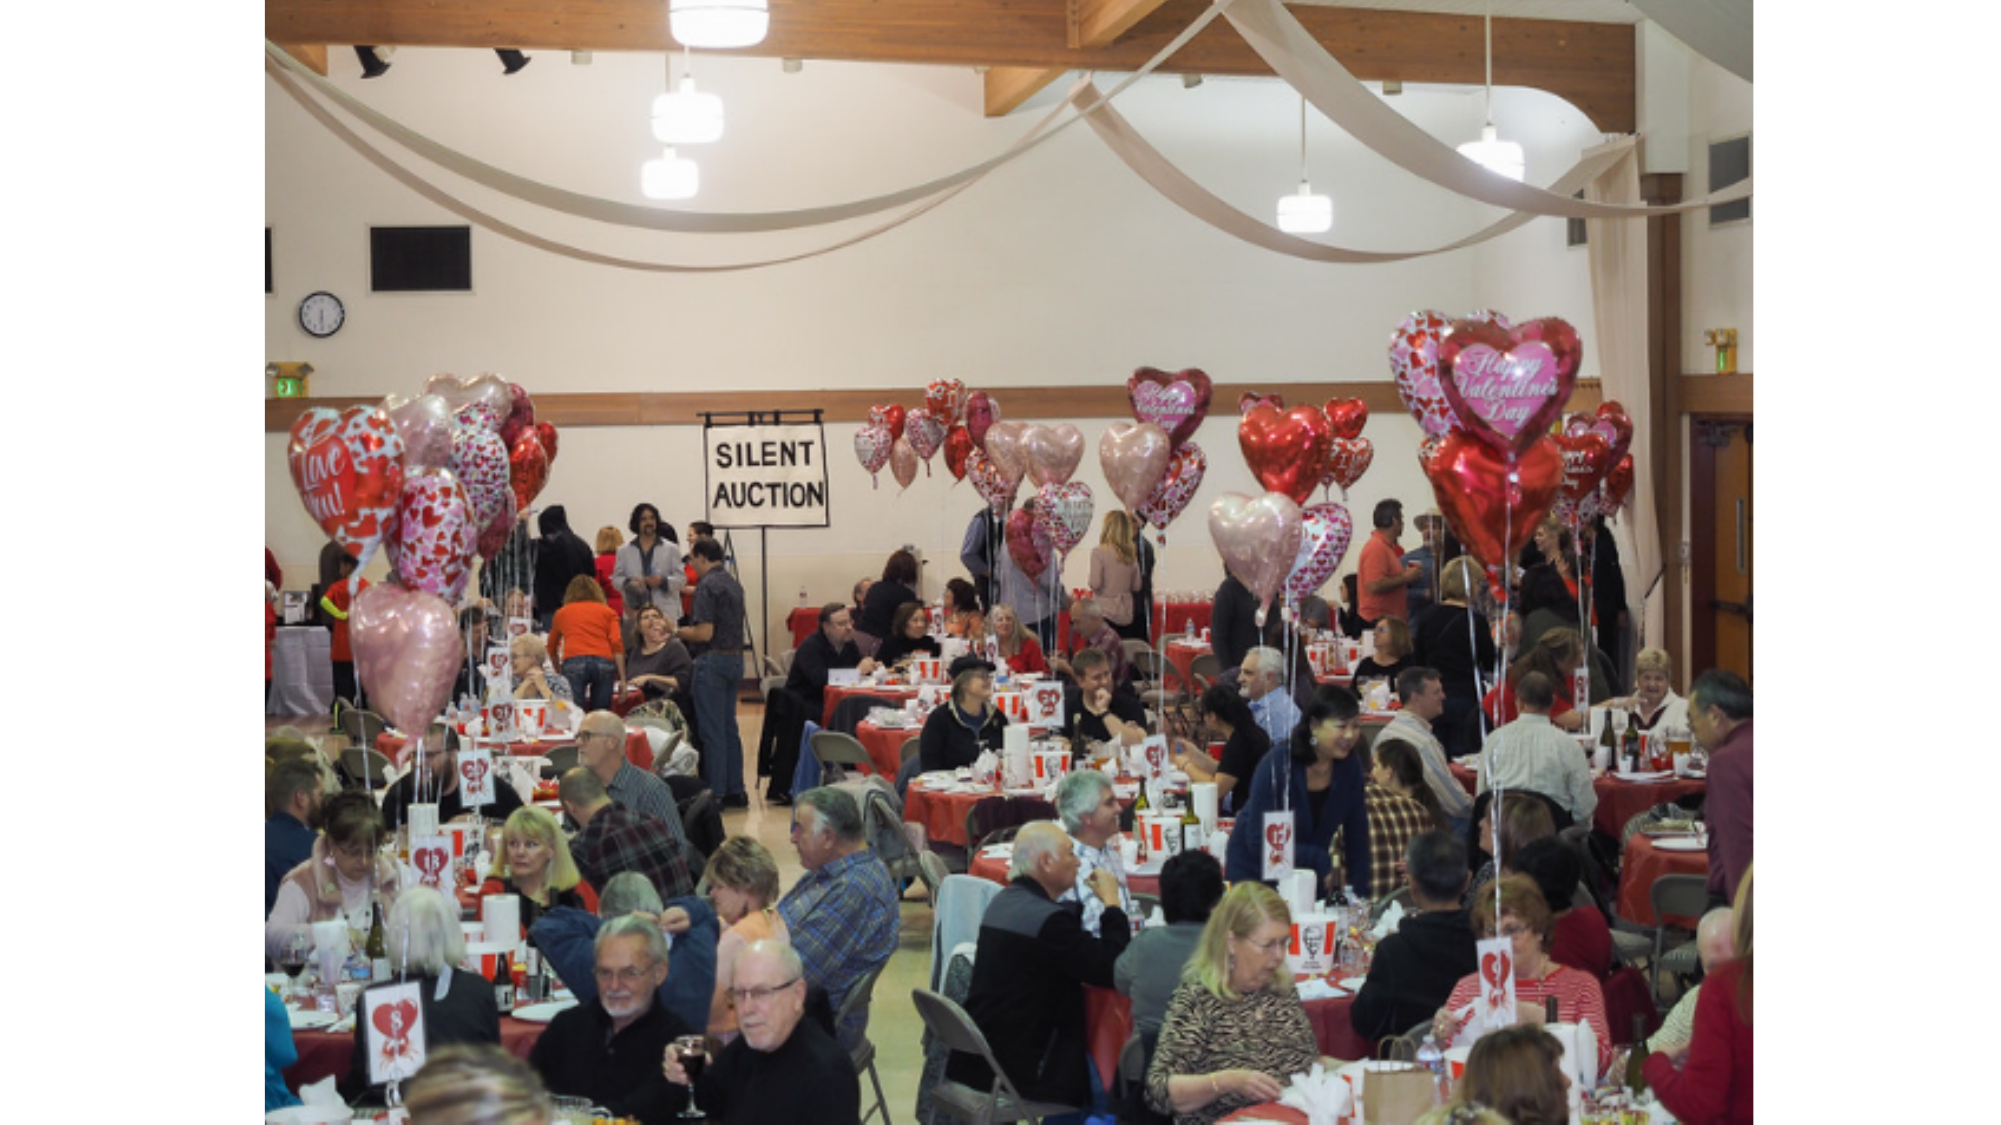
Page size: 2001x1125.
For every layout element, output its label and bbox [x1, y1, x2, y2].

picture [264, 0, 1754, 1125]
